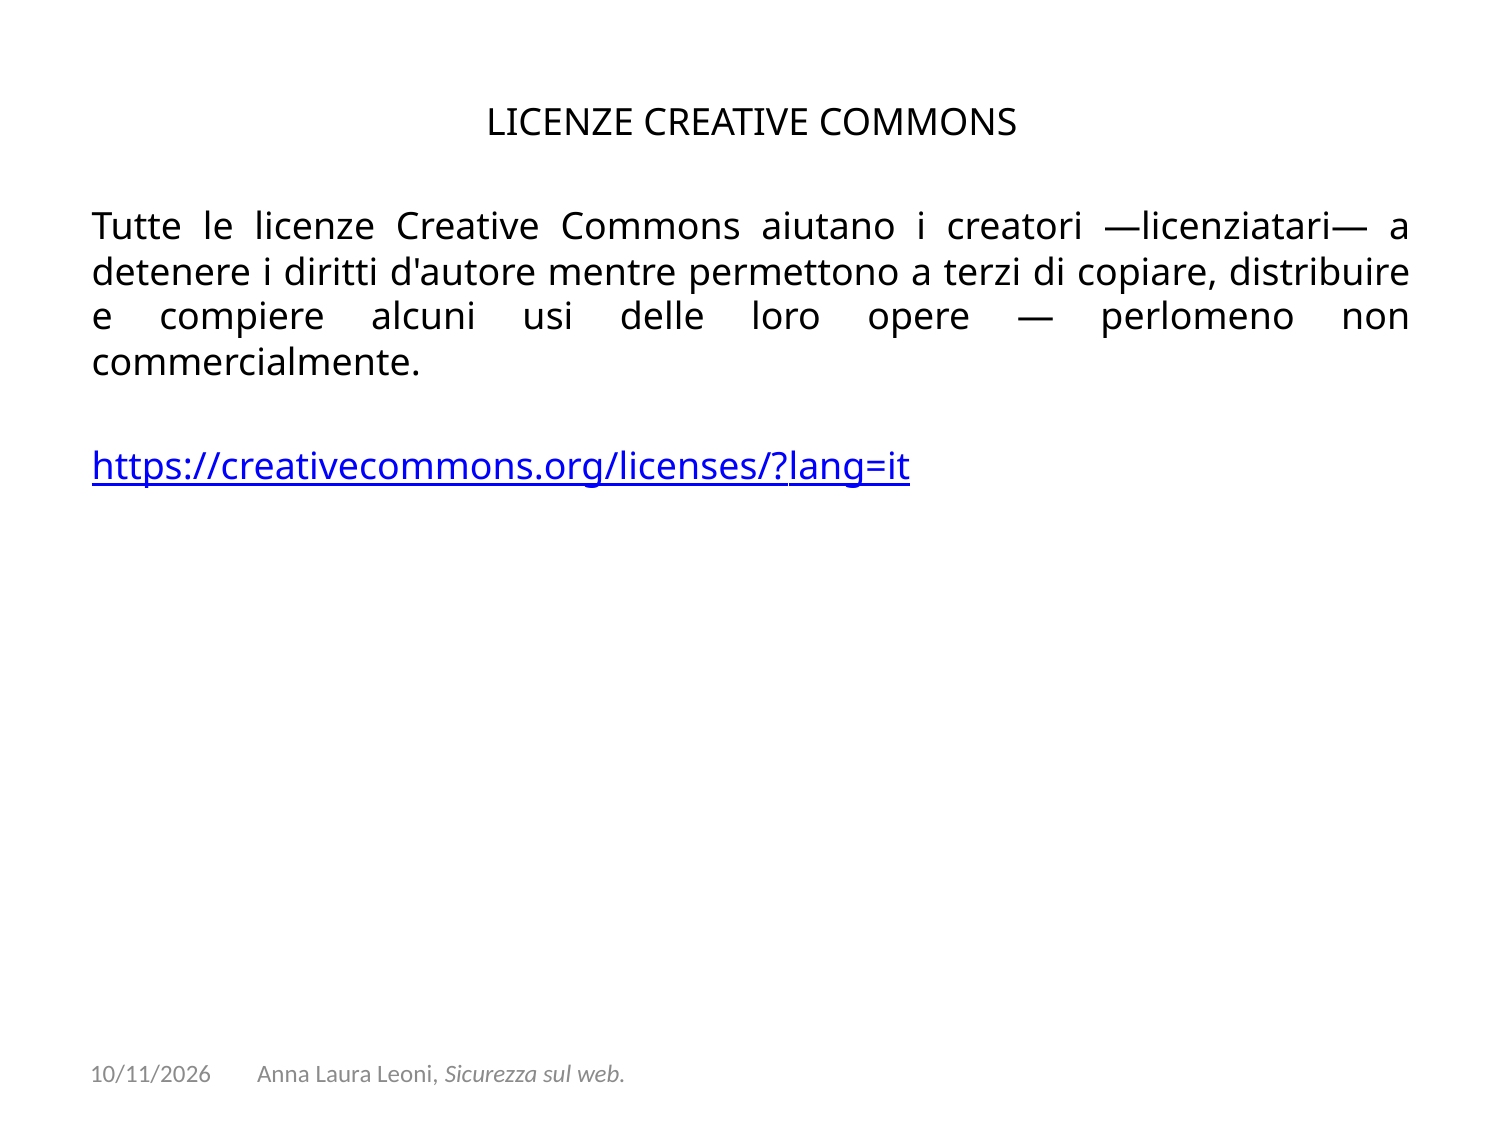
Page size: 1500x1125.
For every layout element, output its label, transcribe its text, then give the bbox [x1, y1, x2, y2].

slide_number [75, 1042, 242, 1103]
text_box Anna Laura Leoni, Sicurezza sul web. [242, 1042, 750, 1103]
list LICENZE CREATIVE COMMONS Tutte le licenze Creative Commons aiutano i creatori —licenziatari— a detenere i diritti d'autore mentre permettono a terzi di copiare, distribuire e compiere alcuni usi delle loro opere — perlomeno non commercialmente. https://creativecommons.org/licenses/?lang=it [76, 90, 1427, 976]
